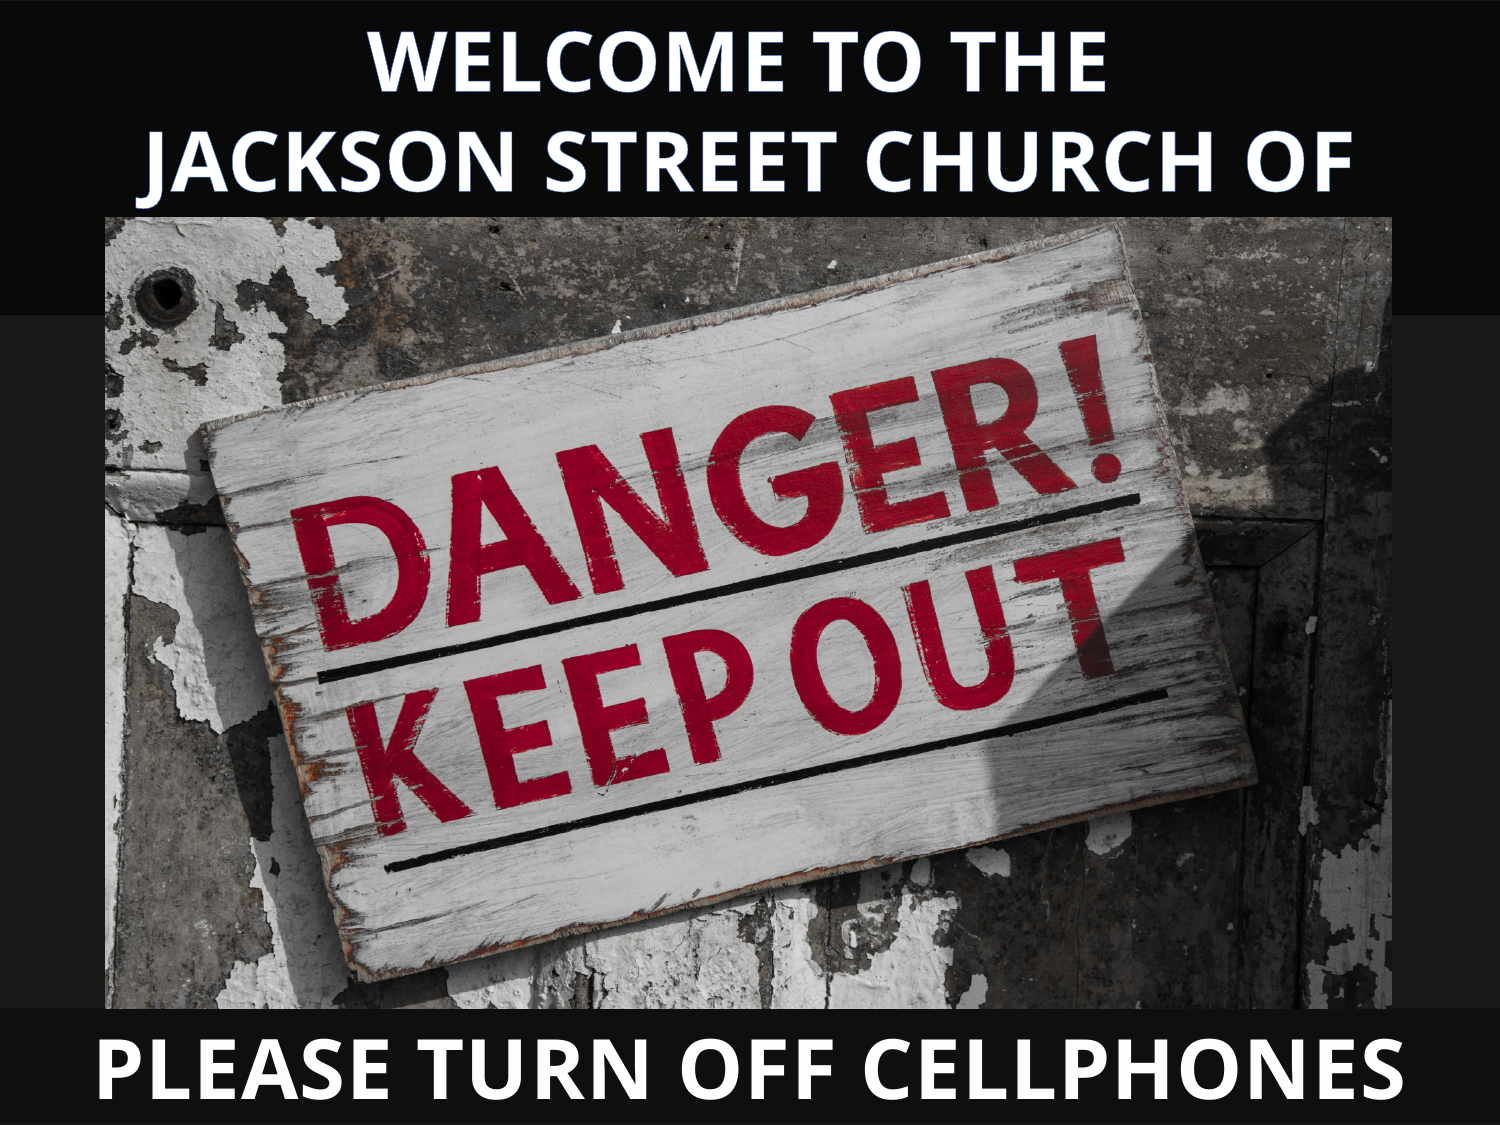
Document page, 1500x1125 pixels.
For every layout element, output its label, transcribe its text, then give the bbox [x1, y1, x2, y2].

text_box PLEASE TURN OFF CELLPHONES [0, 1008, 1500, 1124]
picture [104, 217, 1392, 1009]
text_box WELCOME TO THE JACKSON STREET CHURCH OF CHRIST [0, 0, 1500, 316]
